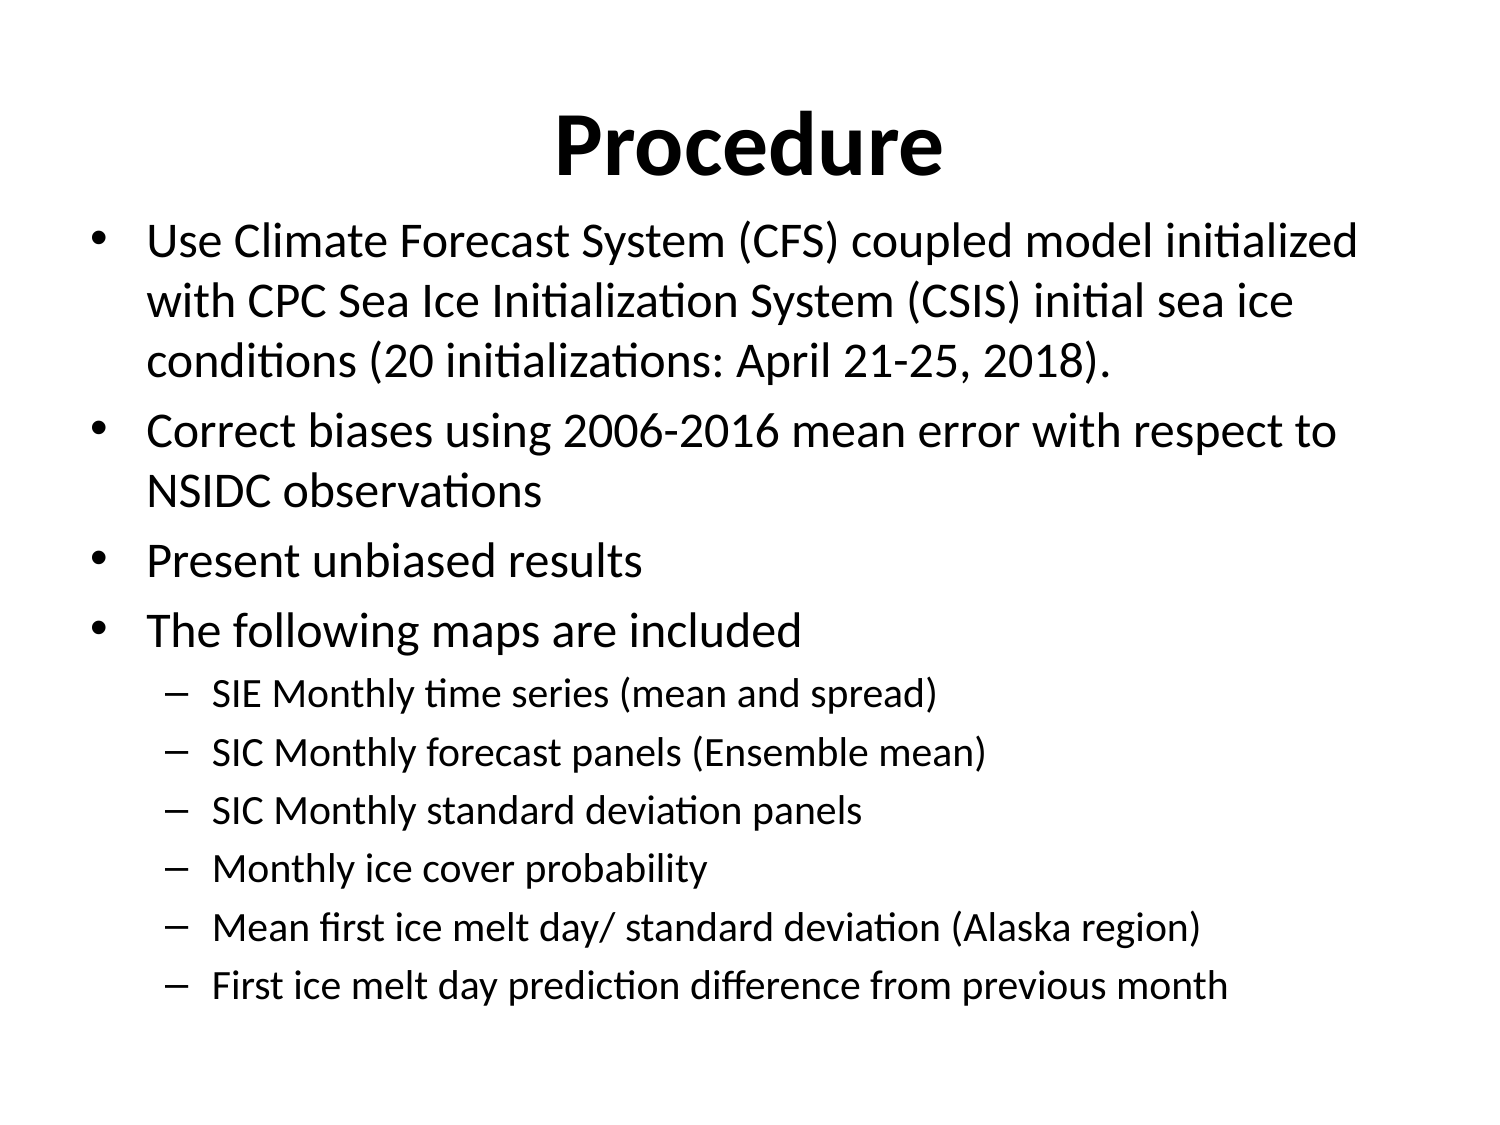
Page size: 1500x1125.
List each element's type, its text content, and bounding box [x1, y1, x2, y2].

list Use Climate Forecast System (CFS) coupled model initialized with CPC Sea Ice Initialization System (CSIS) initial sea ice conditions (20 initializations: April 21-25, 2018). Correct biases using 2006-2016 mean error with respect to NSIDC observations Present unbiased results The following maps are included SIE Monthly time series (mean and spread) SIC Monthly forecast panels (Ensemble mean) SIC Monthly standard deviation panels Monthly ice cover probability Mean first ice melt day/ standard deviation (Alaska region) First ice melt day prediction difference from previous month [75, 200, 1425, 1050]
title Procedure [75, 45, 1425, 200]
